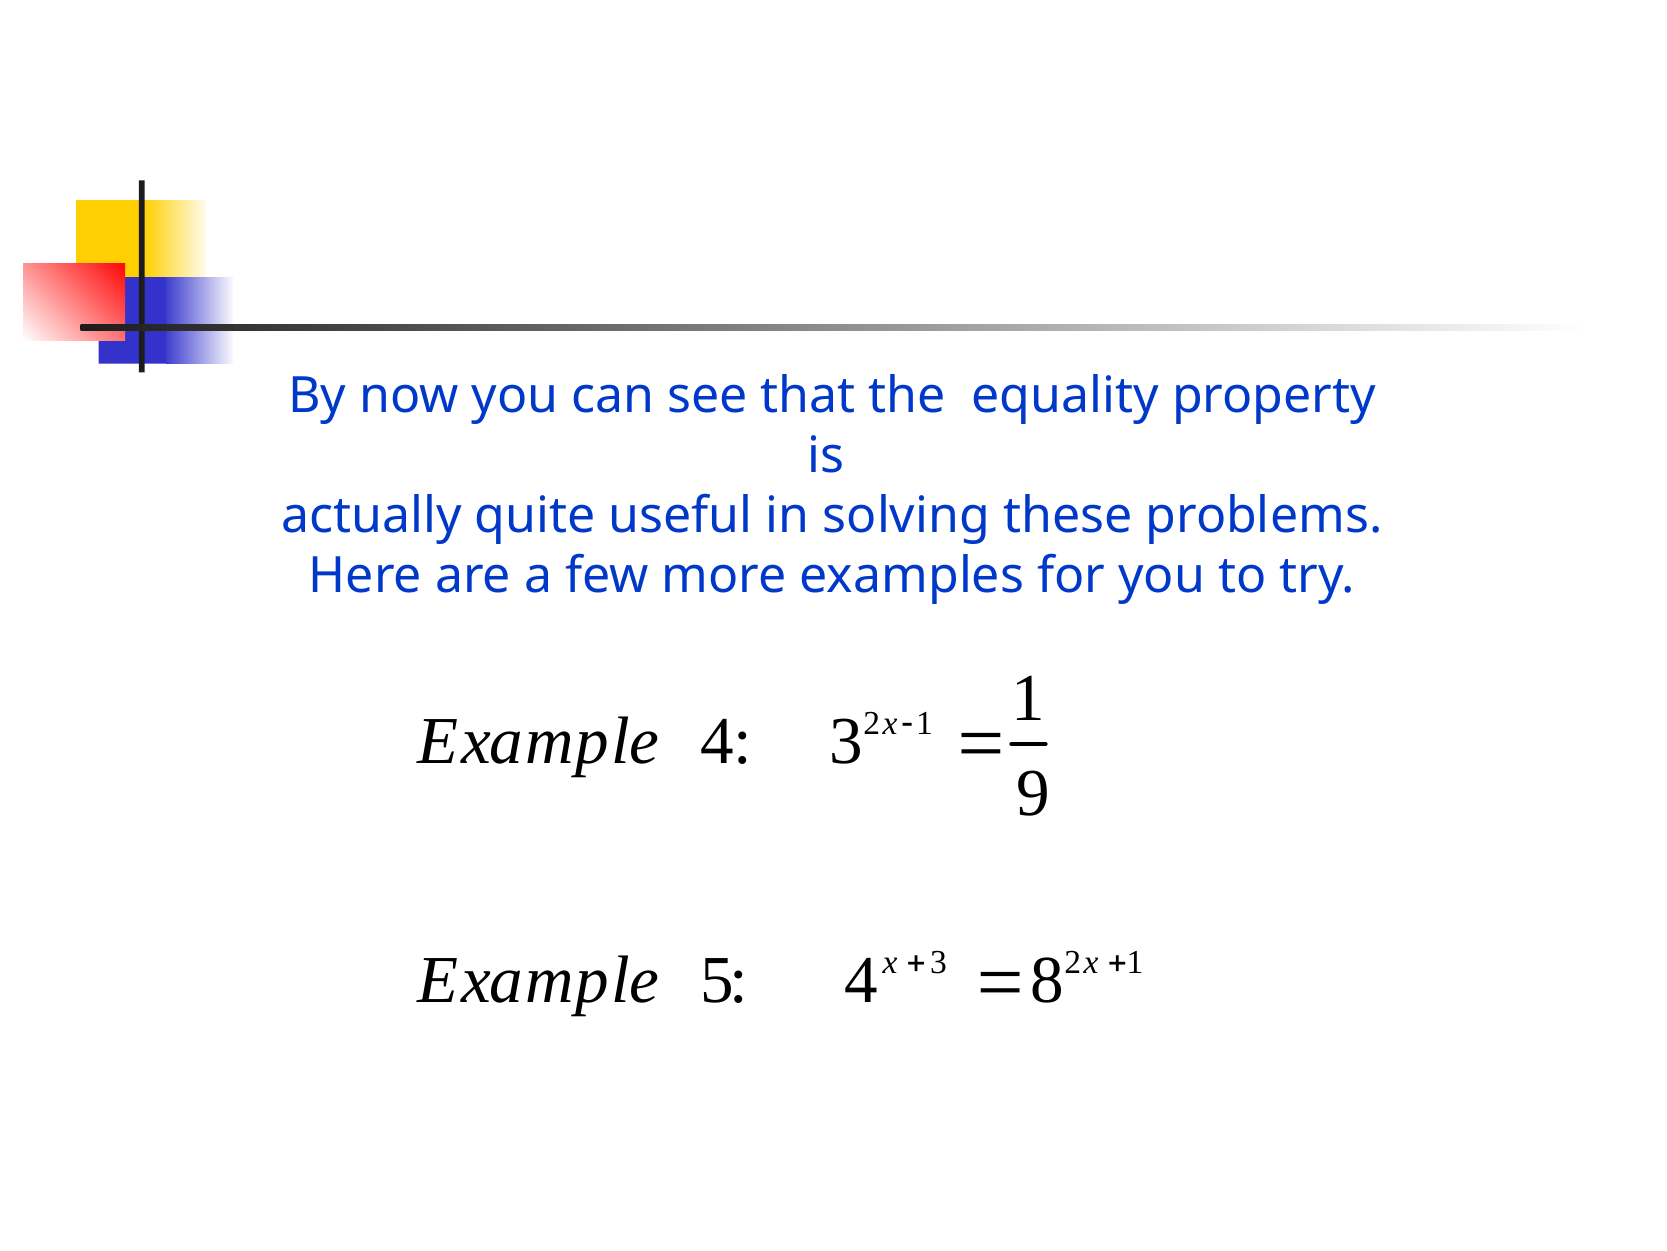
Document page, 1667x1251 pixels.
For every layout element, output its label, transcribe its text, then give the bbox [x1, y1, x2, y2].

picture [408, 662, 1146, 1027]
text_box By now you can see that the equality property is actually quite useful in solving these problems. Here are a few more examples for you to try. [270, 362, 1394, 603]
